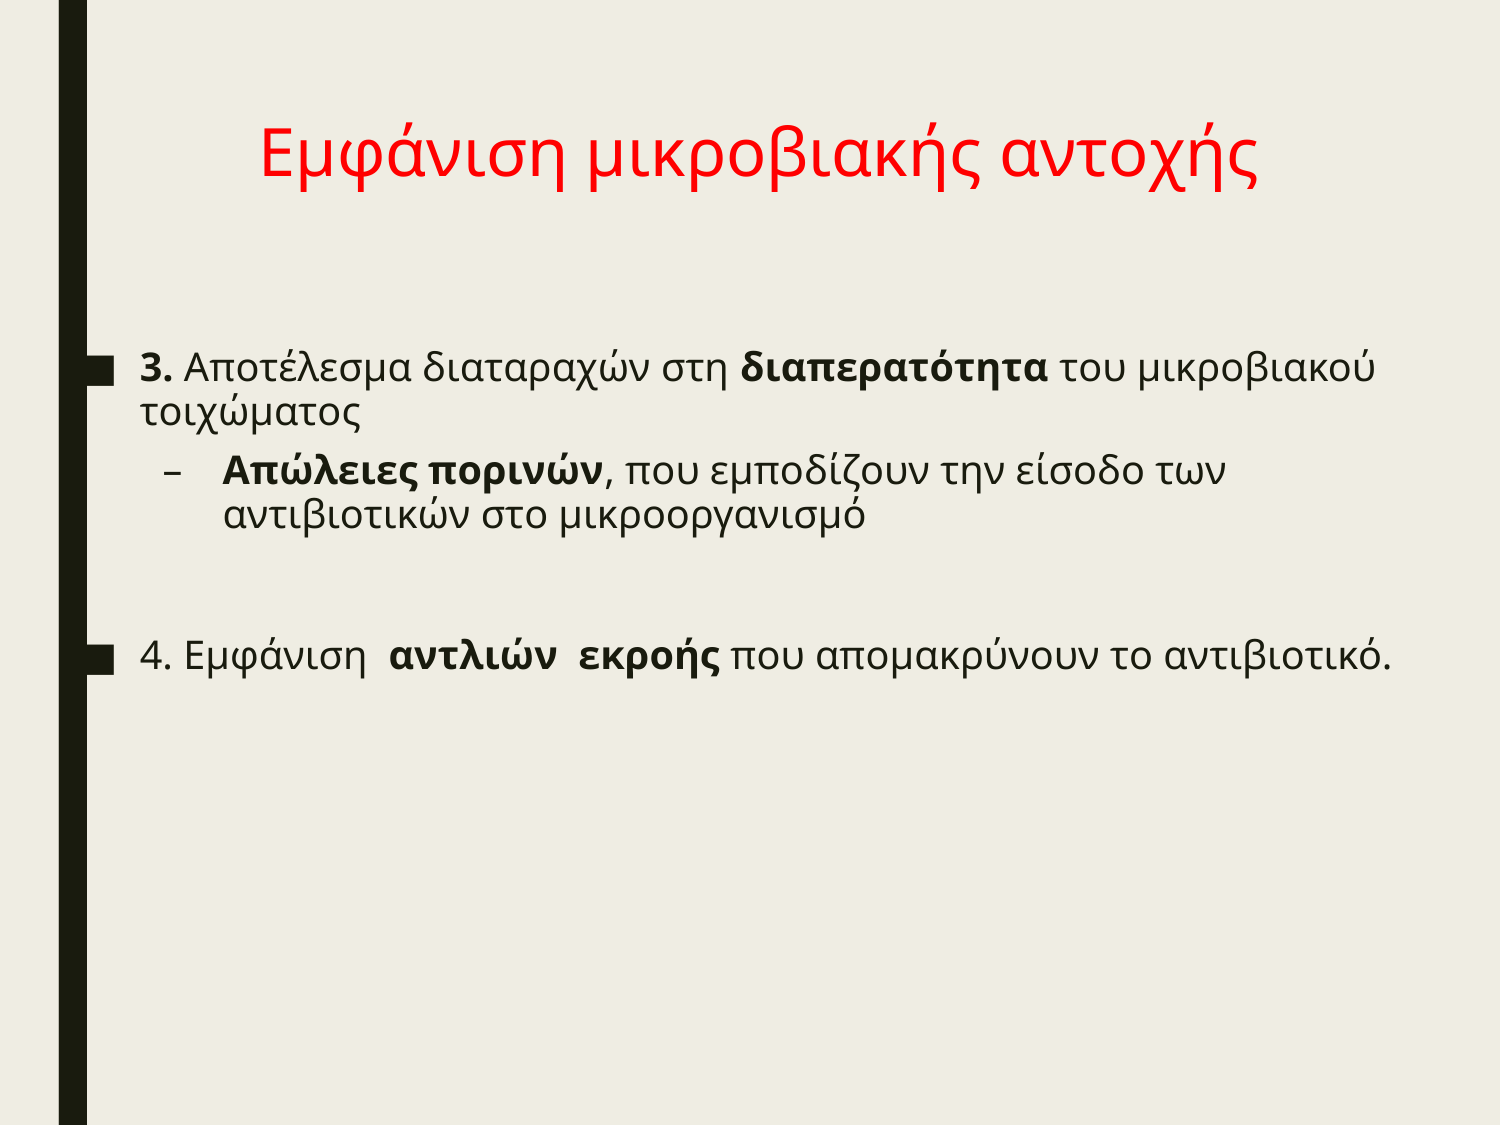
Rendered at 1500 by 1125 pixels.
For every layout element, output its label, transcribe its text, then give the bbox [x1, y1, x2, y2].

title Εμφάνιση μικροβιακής αντοχής [168, 112, 1351, 338]
list 3. Αποτέλεσμα διαταραχών στη διαπερατότητα του μικροβιακού τοιχώματος Απώλειες πορινών, που εμποδίζουν την είσοδο των αντιβιοτικών στο μικροοργανισμό 4. Εμφάνιση αντλιών εκροής που απομακρύνουν το αντιβιοτικό. [64, 338, 1415, 705]
